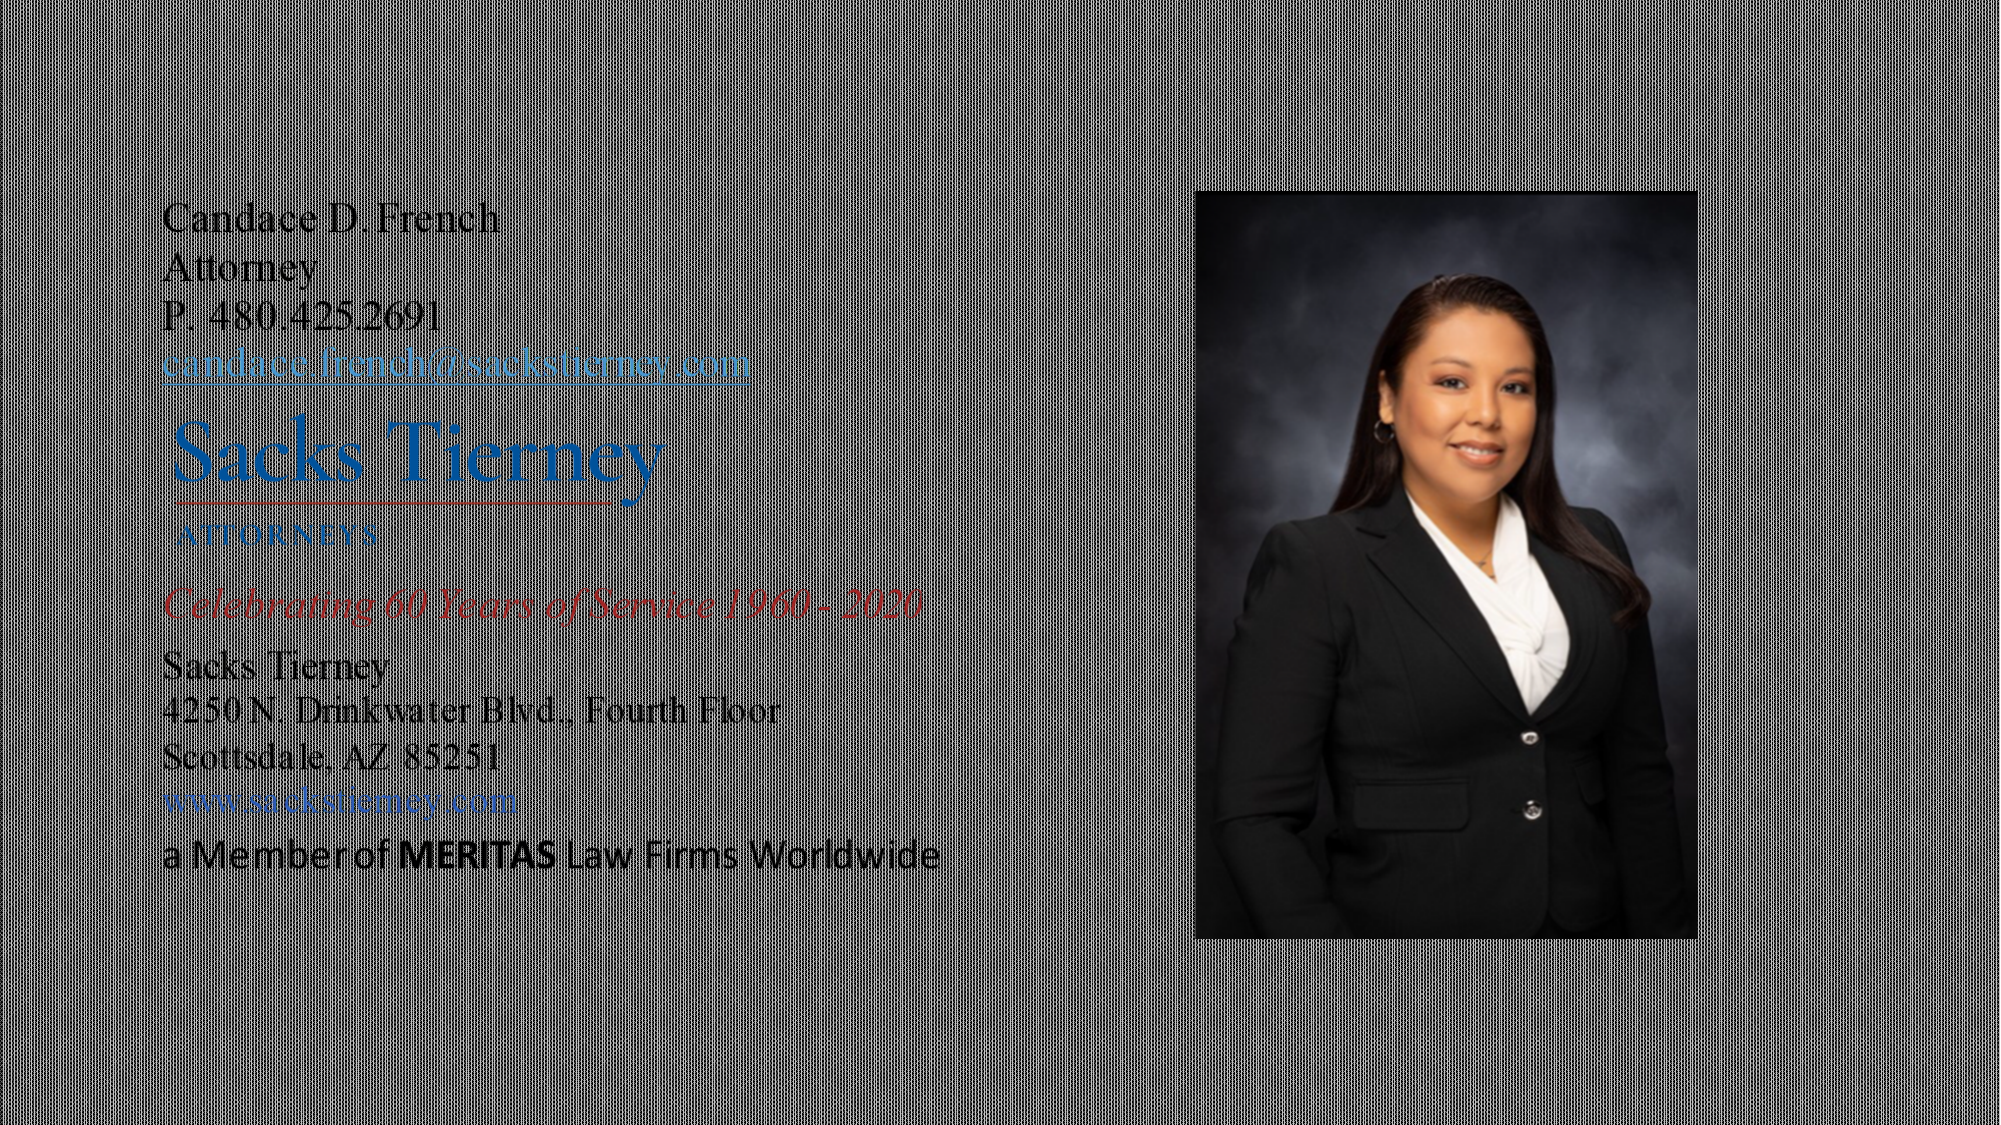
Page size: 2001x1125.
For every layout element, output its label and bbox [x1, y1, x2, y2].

picture [161, 191, 1048, 934]
picture [1195, 191, 1698, 940]
